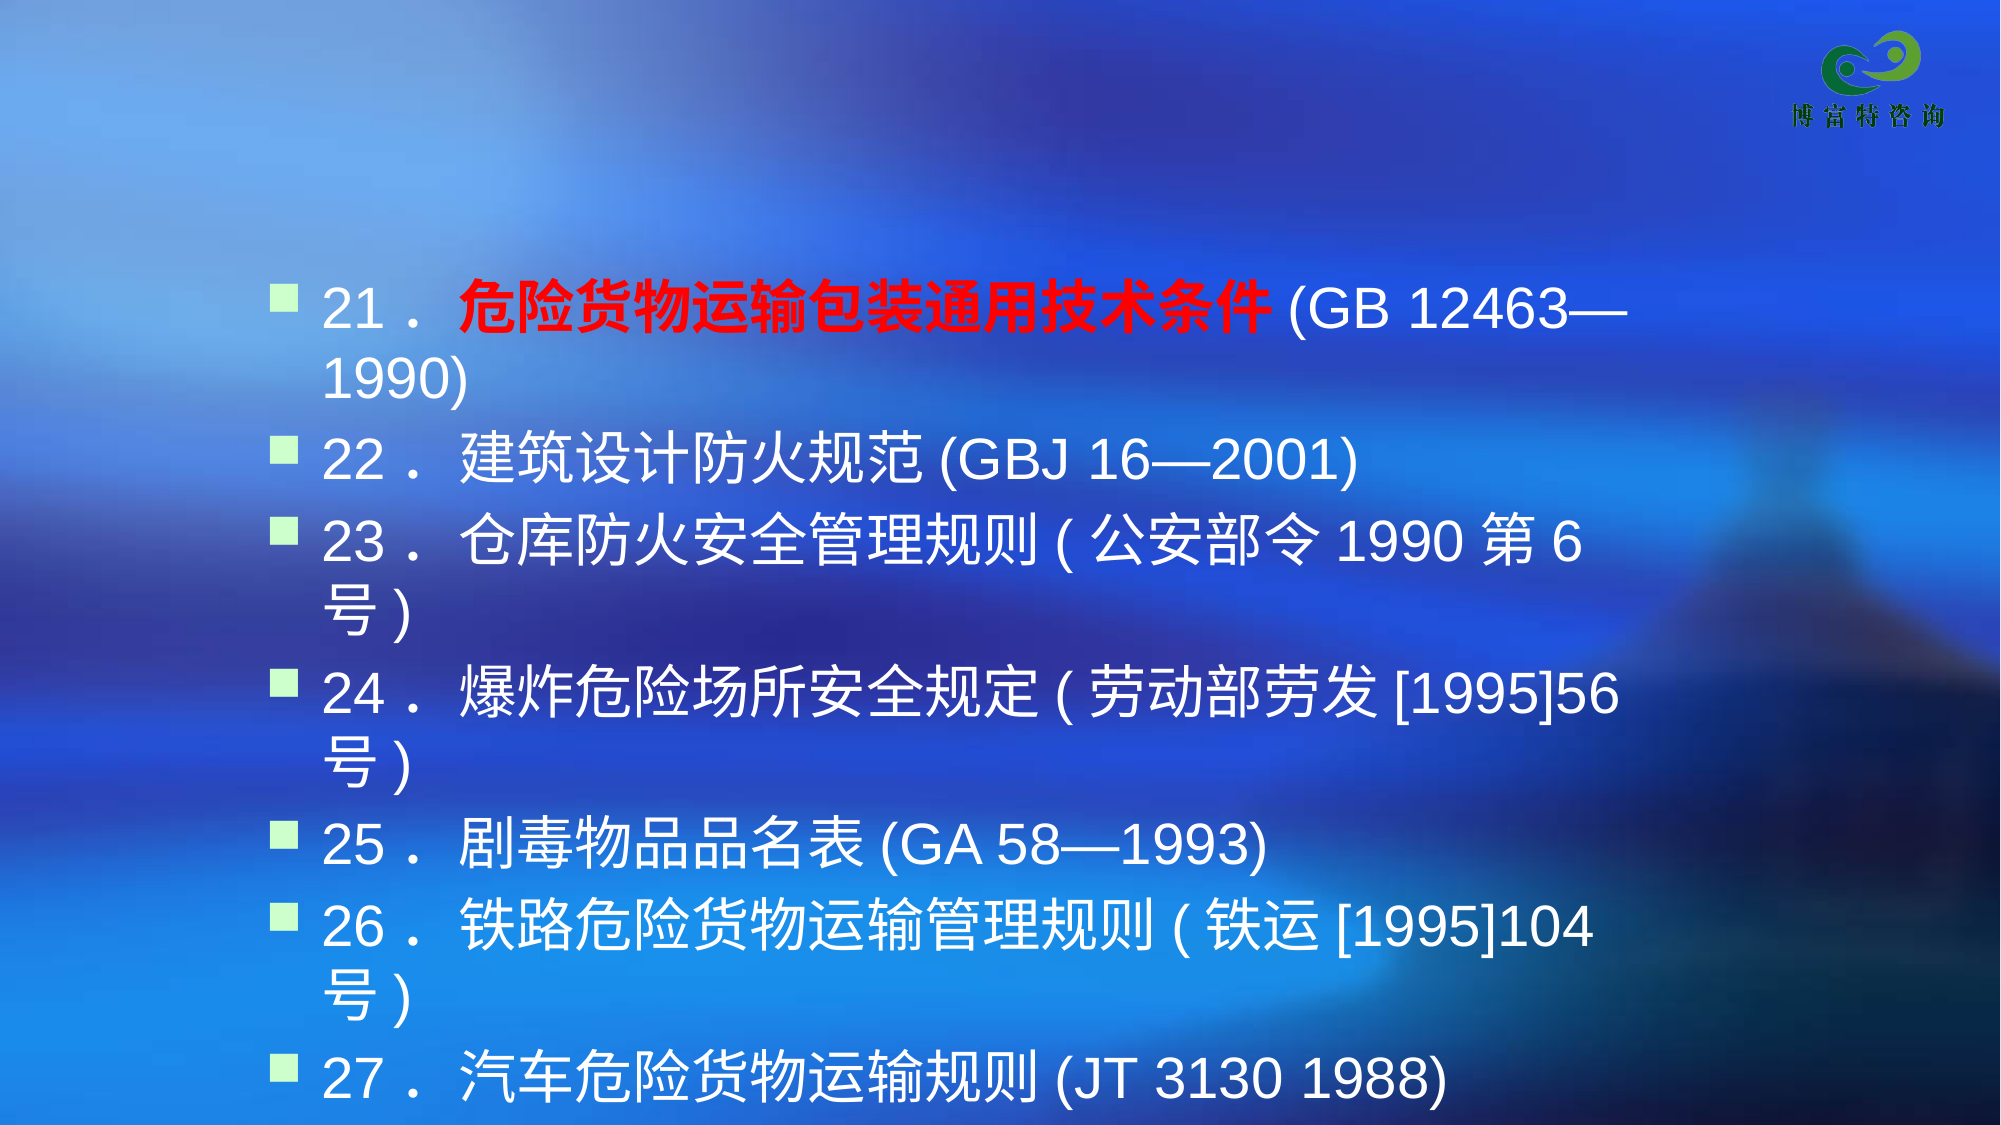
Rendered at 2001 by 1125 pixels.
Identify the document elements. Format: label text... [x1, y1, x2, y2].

list 21．危险货物运输包装通用技术条件(GB 12463—1990) 22．建筑设计防火规范(GBJ 16—2001) 23．仓库防火安全管理规则(公安部令1990第6号) 24．爆炸危险场所安全规定(劳动部劳发[1995]56号) 25．剧毒物品品名表(GA 58—1993) 26．铁路危险货物运输管理规则(铁运[1995]104号) 27．汽车危险货物运输规则(JT 3130 1988) 28．水路危险货物运输规则(1996年12月1日实施) [249, 262, 1676, 1095]
picture [0, 0, 2001, 1125]
